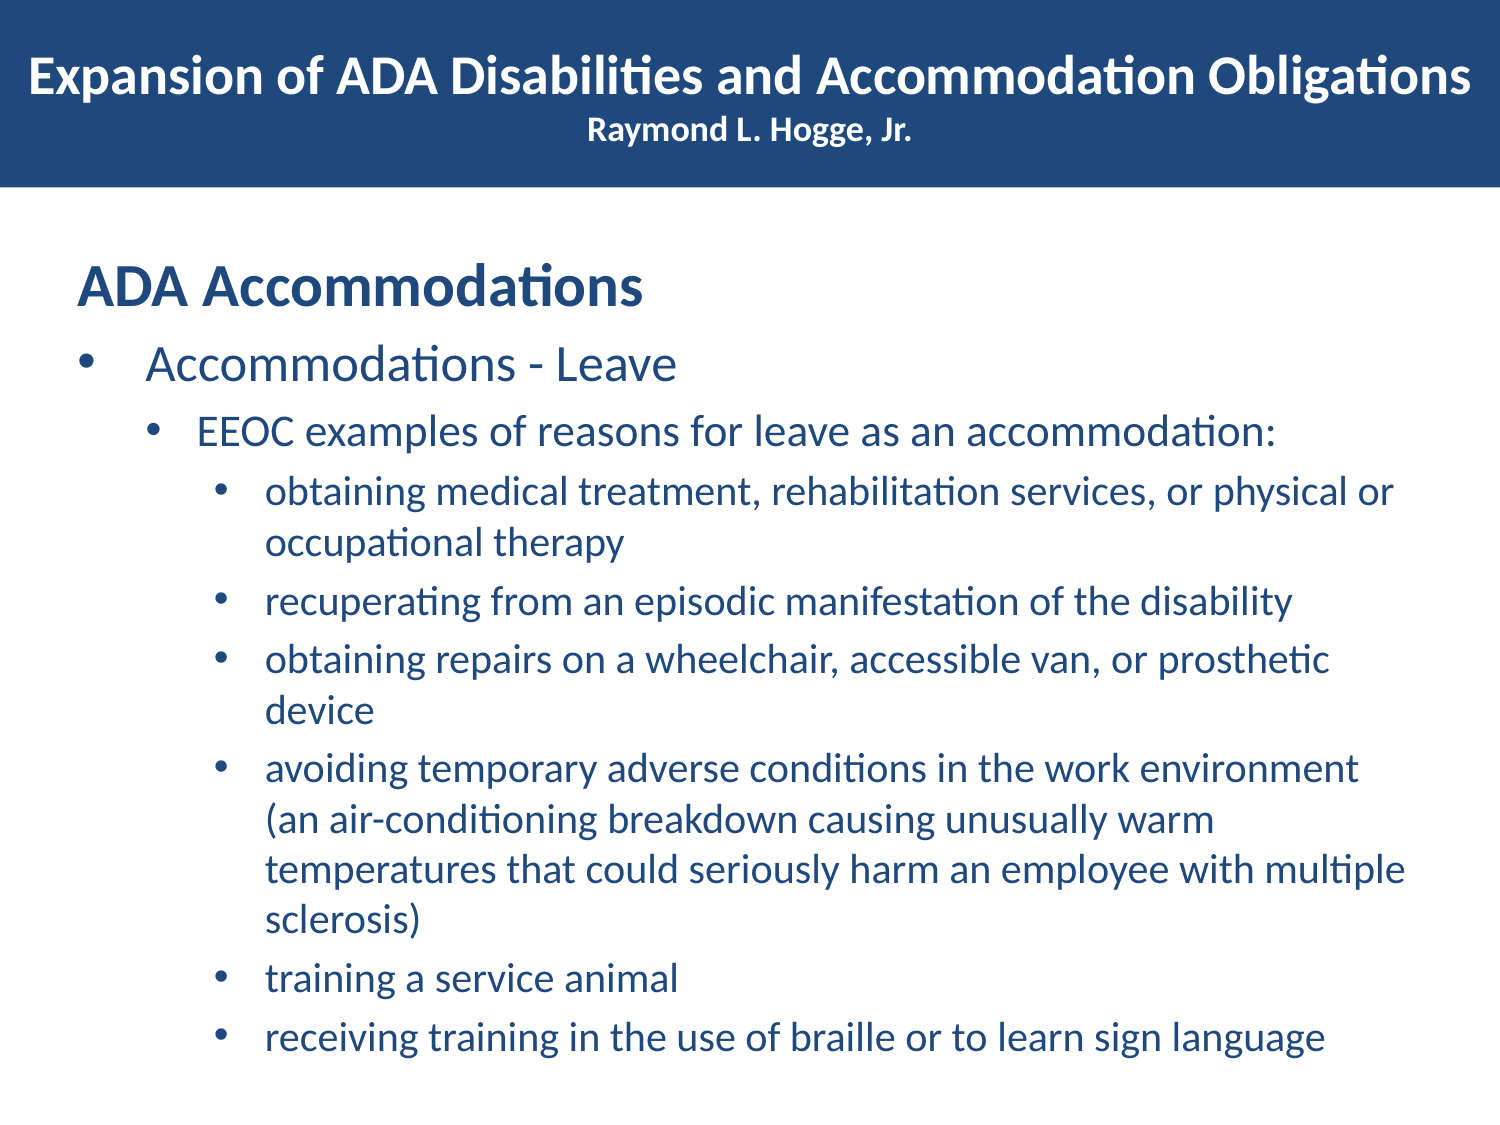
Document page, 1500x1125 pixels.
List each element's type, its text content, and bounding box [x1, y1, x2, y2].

subtitle ADA Accommodations Accommodations - Leave EEOC examples of reasons for leave as an accommodation: obtaining medical treatment, rehabilitation services, or physical or occupational therapy recuperating from an episodic manifestation of the disability obtaining repairs on a wheelchair, accessible van, or prosthetic device avoiding temporary adverse conditions in the work environment (an air-conditioning breakdown causing unusually warm temperatures that could seriously harm an employee with multiple sclerosis) training a service animal receiving training in the use of braille or to learn sign language [62, 237, 1438, 1075]
title Expansion of ADA Disabilities and Accommodation Obligations Raymond L. Hogge, Jr. [0, 0, 1500, 188]
